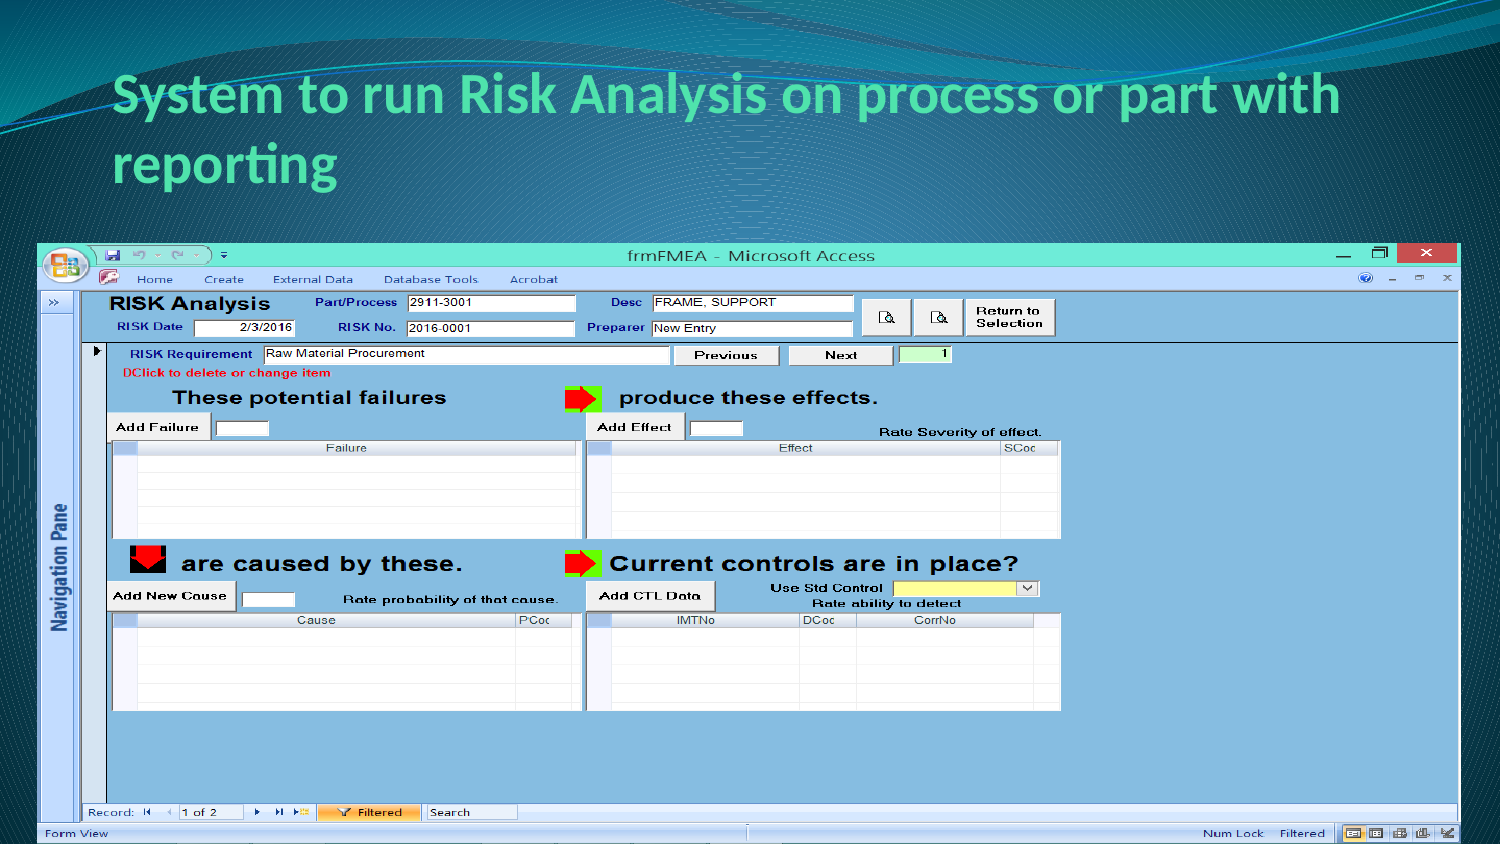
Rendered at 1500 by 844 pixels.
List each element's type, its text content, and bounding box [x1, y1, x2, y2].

title System to run Risk Analysis on process or part with reporting [112, 103, 1388, 196]
picture [37, 243, 1461, 844]
